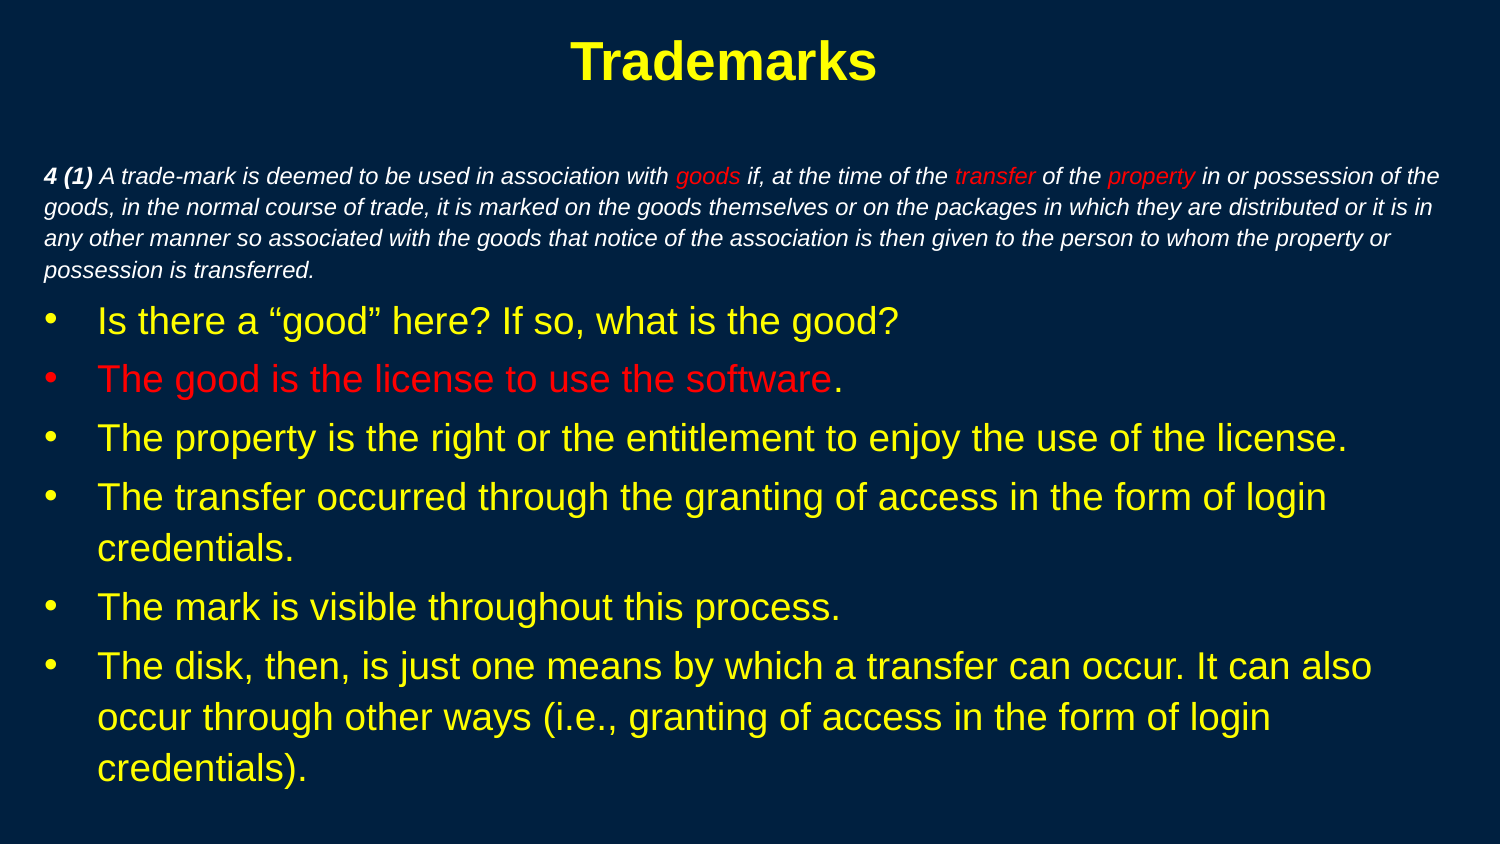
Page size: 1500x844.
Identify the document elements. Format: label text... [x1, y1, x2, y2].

title Trademarks [243, 17, 1257, 100]
list 4 (1) A trade-mark is deemed to be used in association with goods if, at the time of the transfer of the property in or possession of the goods, in the normal course of trade, it is marked on the goods themselves or on the packages in which they are distributed or it is in any other manner so associated with the goods that notice of the association is then given to the person to whom the property or possession is transferred. Is there a “good” here? If so, what is the good? The good is the license to use the software. The property is the right or the entitlement to enjoy the use of the license. The transfer occurred through the granting of access in the form of login credentials. The mark is visible throughout this process. The disk, then, is just one means by which a transfer can occur. It can also occur through other ways (i.e., granting of access in the form of login credentials). [29, 150, 1471, 800]
